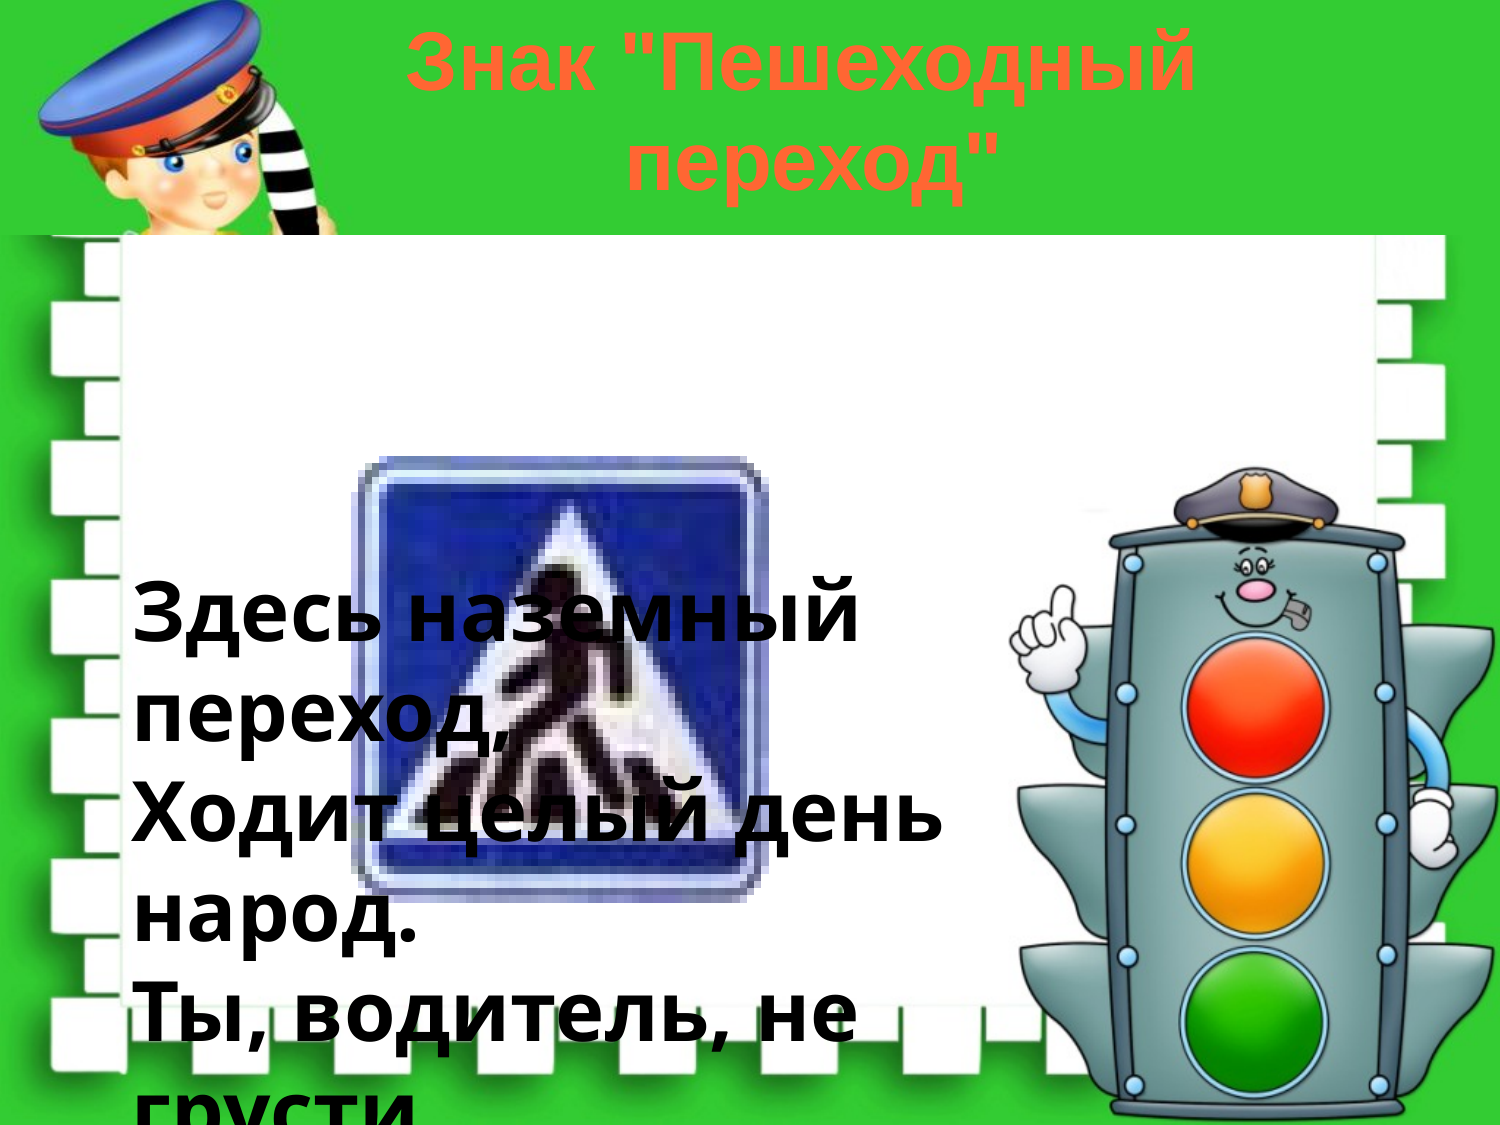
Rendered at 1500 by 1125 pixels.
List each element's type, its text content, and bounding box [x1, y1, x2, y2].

text_box Знак "Пешеходный переход" [391, 0, 1238, 215]
text_box Здесь наземный переход, Ходит целый день народ. Ты, водитель, не грусти, Пешехода пропусти! [117, 550, 1032, 1125]
picture [0, 0, 1500, 1125]
